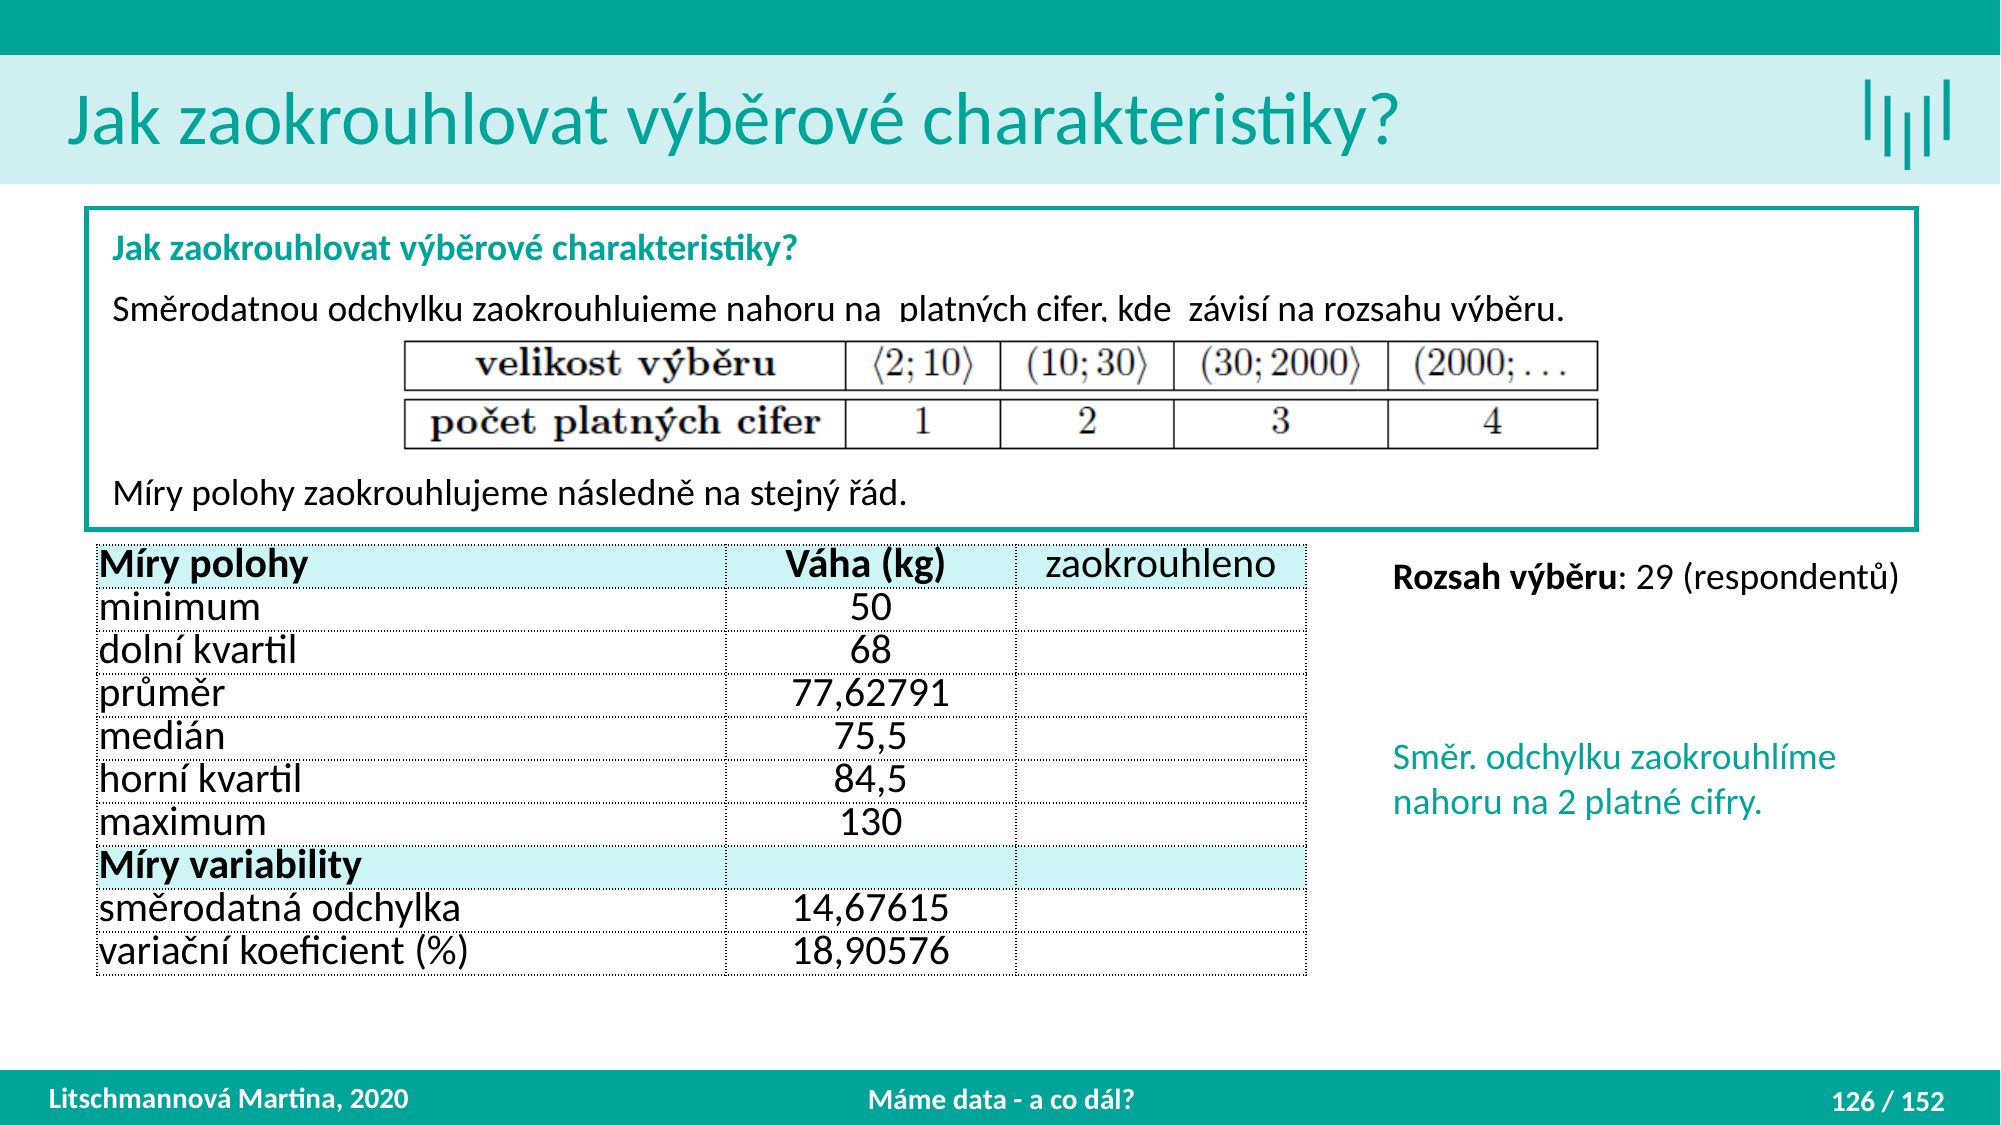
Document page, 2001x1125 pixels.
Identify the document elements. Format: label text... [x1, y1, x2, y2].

table_cell 68 [726, 631, 1016, 674]
picture [1852, 69, 1960, 178]
table_cell [1016, 588, 1306, 631]
footer Máme data - a co dál? [664, 1070, 1340, 1125]
table_cell [1016, 803, 1306, 846]
table_cell [726, 846, 1016, 889]
table_cell [1016, 846, 1306, 889]
table_cell horní kvartil [97, 760, 726, 803]
list Jak zaokrouhlovat výběrové charakteristiky? [52, 59, 1835, 181]
table_cell variační koeficient (%) [97, 932, 726, 975]
table_cell [1016, 760, 1306, 803]
table_cell 77,62791 [726, 674, 1016, 717]
table_cell [1016, 717, 1306, 760]
table_cell 50 [726, 588, 1016, 631]
table_cell 75,5 [726, 717, 1016, 760]
slide_number Litschmannová Martina, 2020 [33, 1070, 484, 1124]
table_cell průměr [97, 674, 726, 717]
table_cell 14,67615 [726, 889, 1016, 932]
slide_number 126 / 152 [1509, 1072, 1960, 1125]
text_box [86, 207, 1918, 531]
table_cell směrodatná odchylka [97, 889, 726, 932]
table_cell [1016, 631, 1306, 674]
table_cell 18,90576 [726, 932, 1016, 975]
picture [395, 322, 1608, 459]
table_cell maximum [97, 803, 726, 846]
table_cell medián [97, 717, 726, 760]
table_cell [1016, 932, 1306, 975]
table_cell Míry variability [97, 846, 726, 889]
table_cell 130 [726, 803, 1016, 846]
table_cell minimum [97, 588, 726, 631]
table_cell 84,5 [726, 760, 1016, 803]
table_header Míry polohy [97, 545, 726, 588]
table_cell [1016, 674, 1306, 717]
table_cell [1016, 889, 1306, 932]
table_header Váha (kg) [726, 545, 1016, 588]
table_header zaokrouhleno [1016, 545, 1306, 588]
table_cell dolní kvartil [97, 631, 726, 674]
